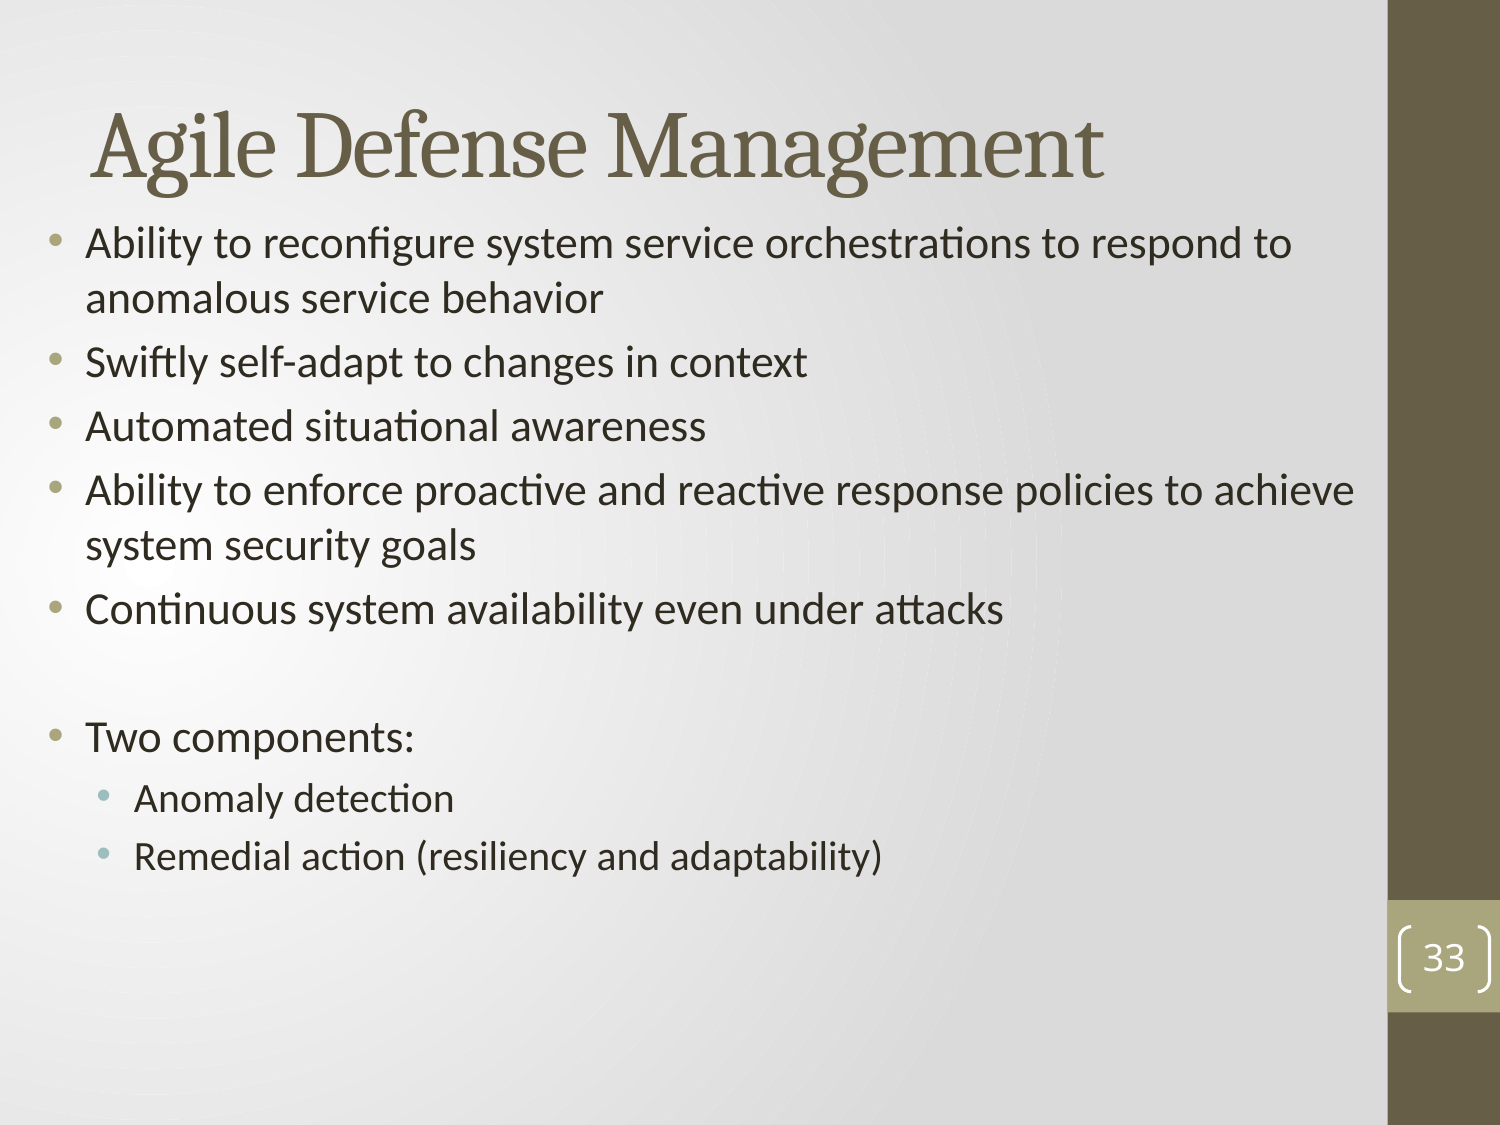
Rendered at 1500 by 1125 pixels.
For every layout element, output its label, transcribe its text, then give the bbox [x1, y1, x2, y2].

list Ability to reconfigure system service orchestrations to respond to anomalous service behavior Swiftly self-adapt to changes in context Automated situational awareness Ability to enforce proactive and reactive response policies to achieve system security goals Continuous system availability even under attacks Two components: Anomaly detection Remedial action (resiliency and adaptability) [13, 204, 1389, 1100]
slide_number 32 [1397, 925, 1492, 994]
title Agile Defense Management [75, 45, 1325, 204]
